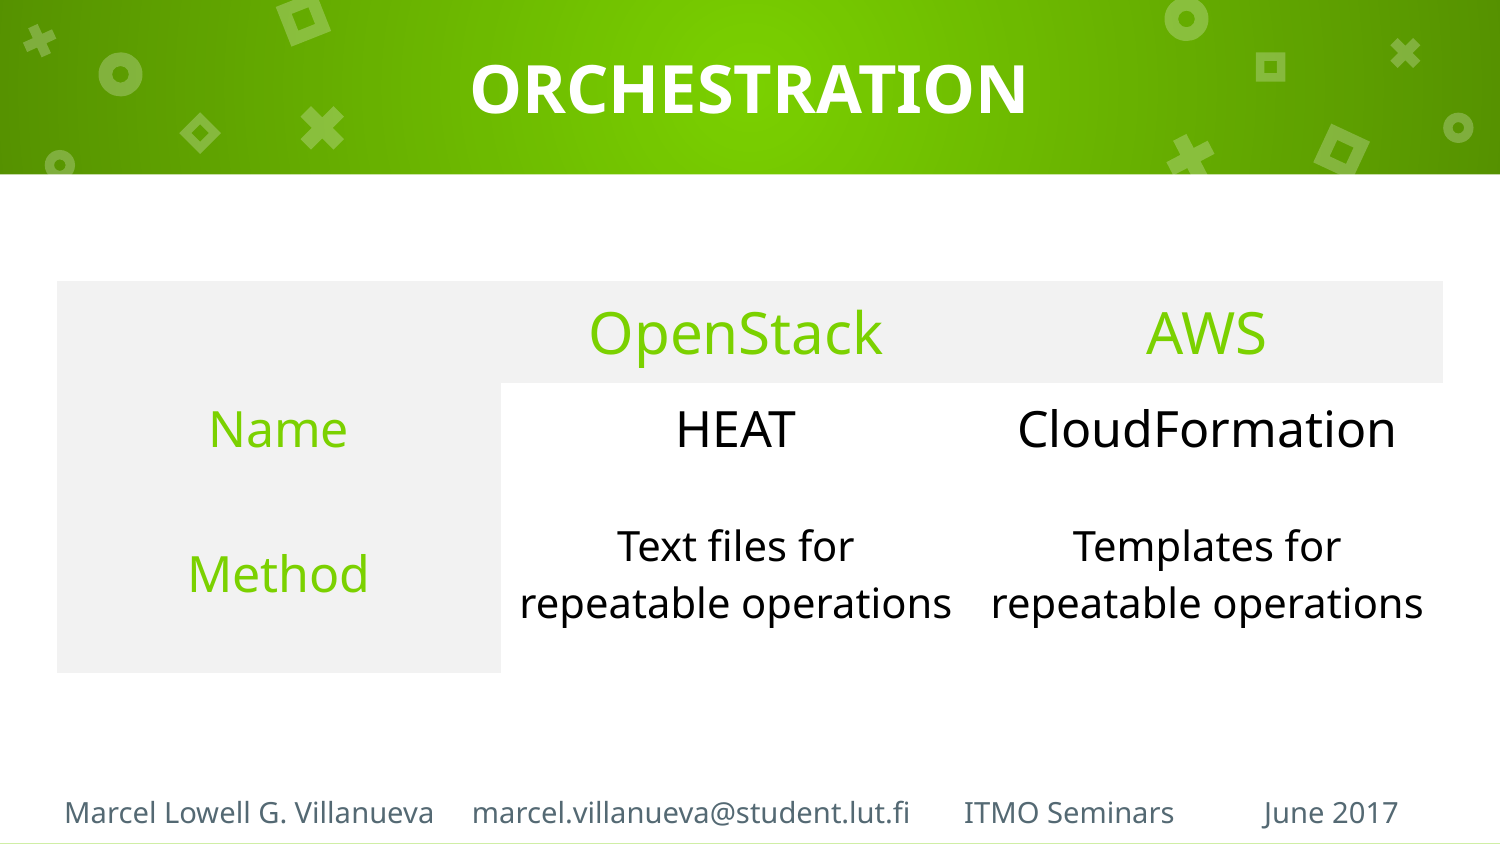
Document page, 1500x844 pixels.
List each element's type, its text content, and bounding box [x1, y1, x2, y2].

table_cell Method [57, 474, 501, 673]
table_cell Templates for repeatable operations [971, 474, 1443, 673]
table_header OpenStack [501, 281, 971, 383]
table_cell CloudFormation [971, 383, 1443, 474]
table_header [57, 281, 501, 383]
text_box Marcel Lowell G. Villanueva marcel.villanueva@student.lut.fi ITMO Seminars June 2017 [49, 779, 1453, 844]
title ORCHESTRATION [75, 0, 1425, 175]
table_header AWS [971, 281, 1443, 383]
table_cell Name [57, 383, 501, 474]
table_cell Text files for repeatable operations [501, 474, 971, 673]
table_cell HEAT [501, 383, 971, 474]
